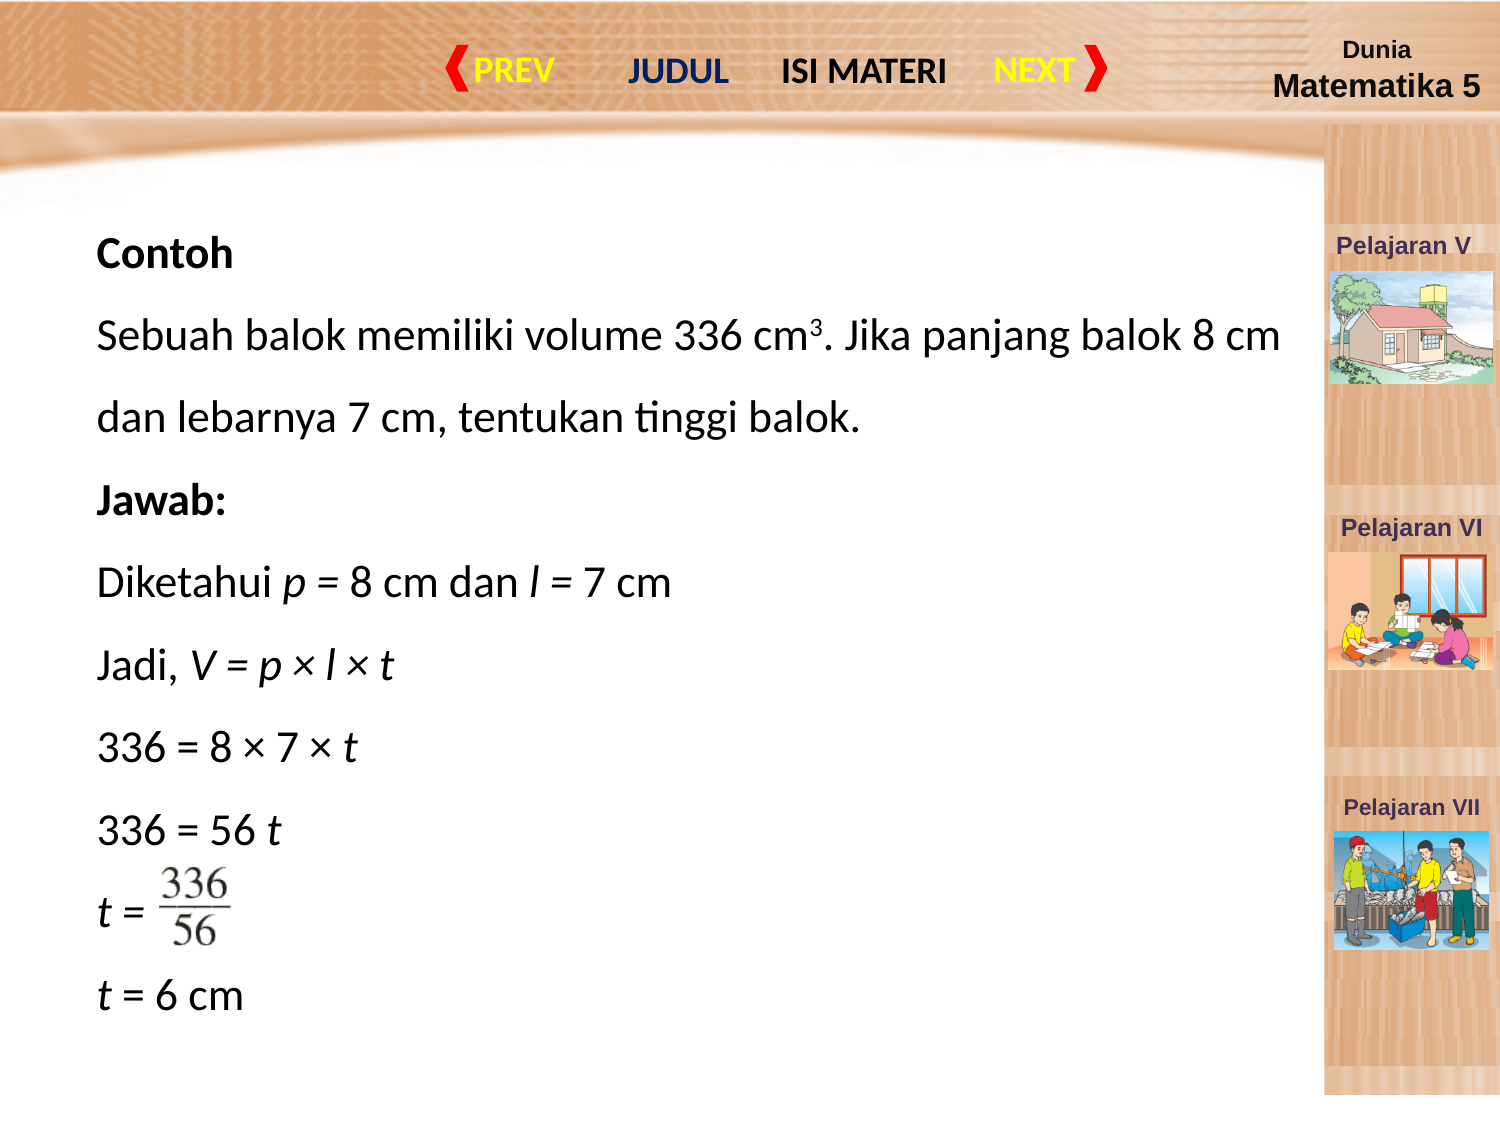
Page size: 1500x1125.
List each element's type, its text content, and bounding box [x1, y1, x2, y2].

picture [1334, 831, 1489, 950]
picture [1328, 552, 1493, 670]
picture [1330, 271, 1493, 384]
picture [158, 859, 237, 950]
text_box Contoh Sebuah balok memiliki volume 336 cm3. Jika panjang balok 8 cm dan lebarnya 7 cm, tentukan tinggi balok. Jawab: Diketahui p = 8 cm dan l = 7 cm Jadi, V = p × l × t 336 = 8 × 7 × t 336 = 56 t t = t = 6 cm [81, 187, 1313, 1027]
